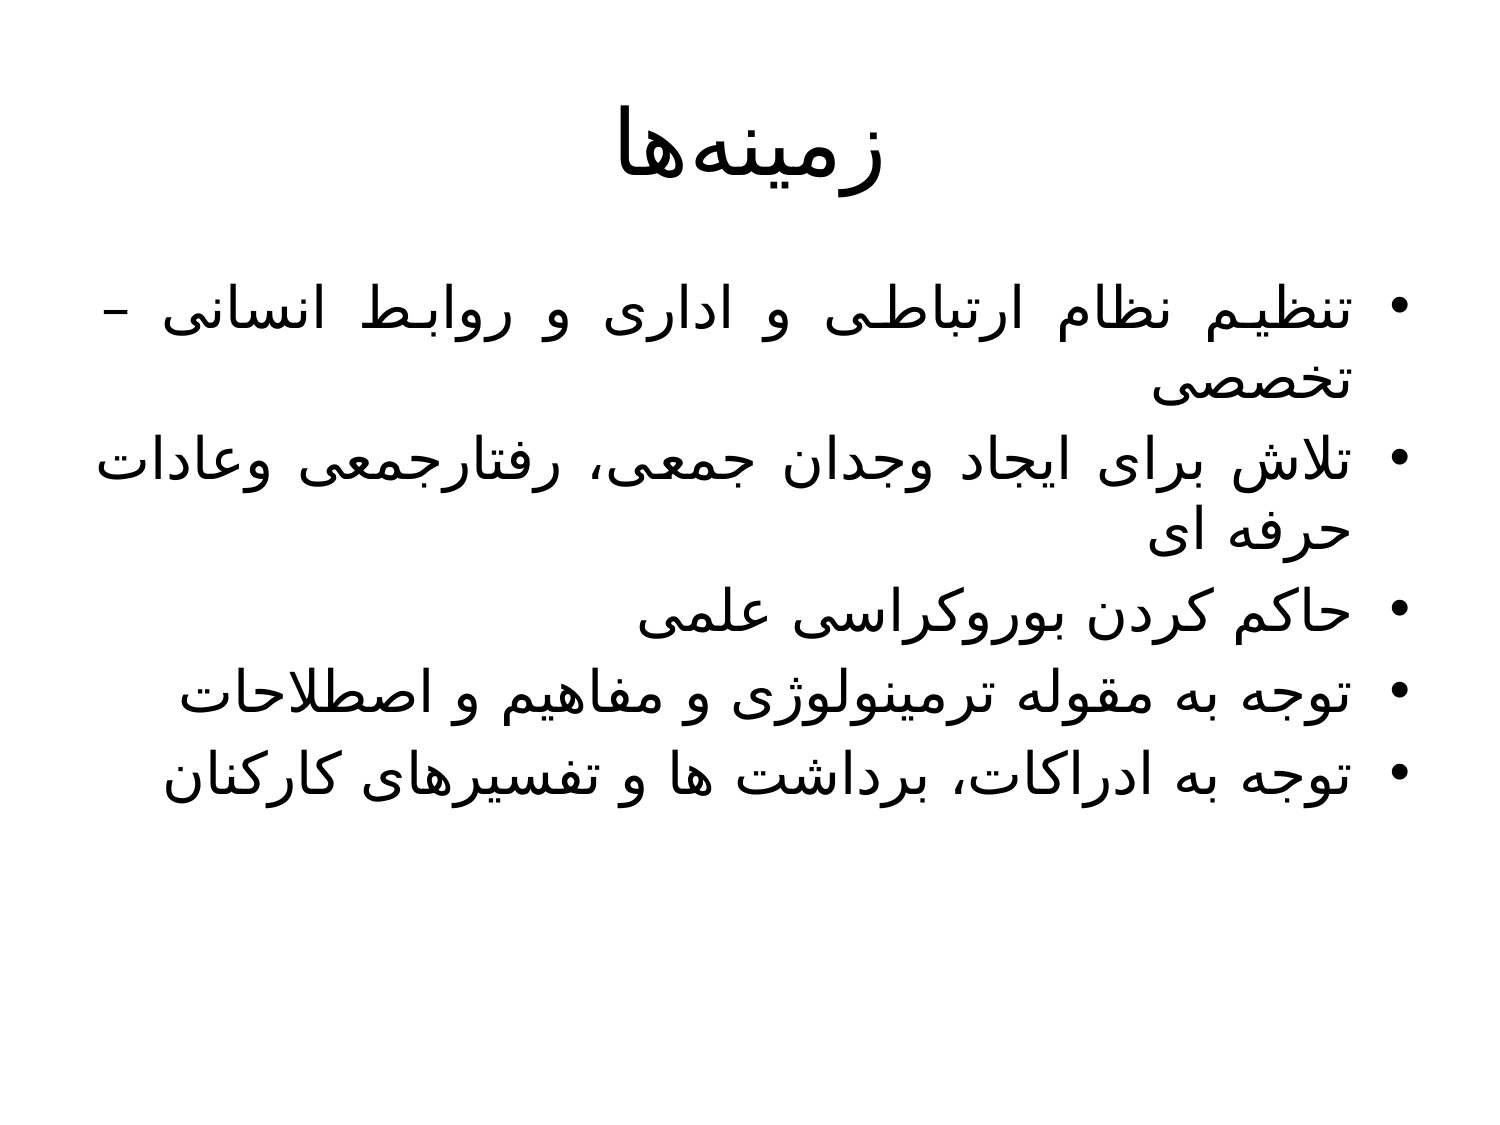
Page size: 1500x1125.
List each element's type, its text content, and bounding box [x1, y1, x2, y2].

list تنظیم نظام ارتباطی و اداری و روابط انسانی – تخصصی تلاش برای ایجاد وجدان جمعی، رفتارجمعی وعادات حرفه ای حاکم کردن بوروکراسی علمی توجه به مقوله ترمینولوژی و مفاهیم و اصطلاحات توجه به ادراکات، برداشت ها و تفسیرهای کارکنان [75, 262, 1425, 1005]
title زمینه‌ها [75, 45, 1425, 233]
